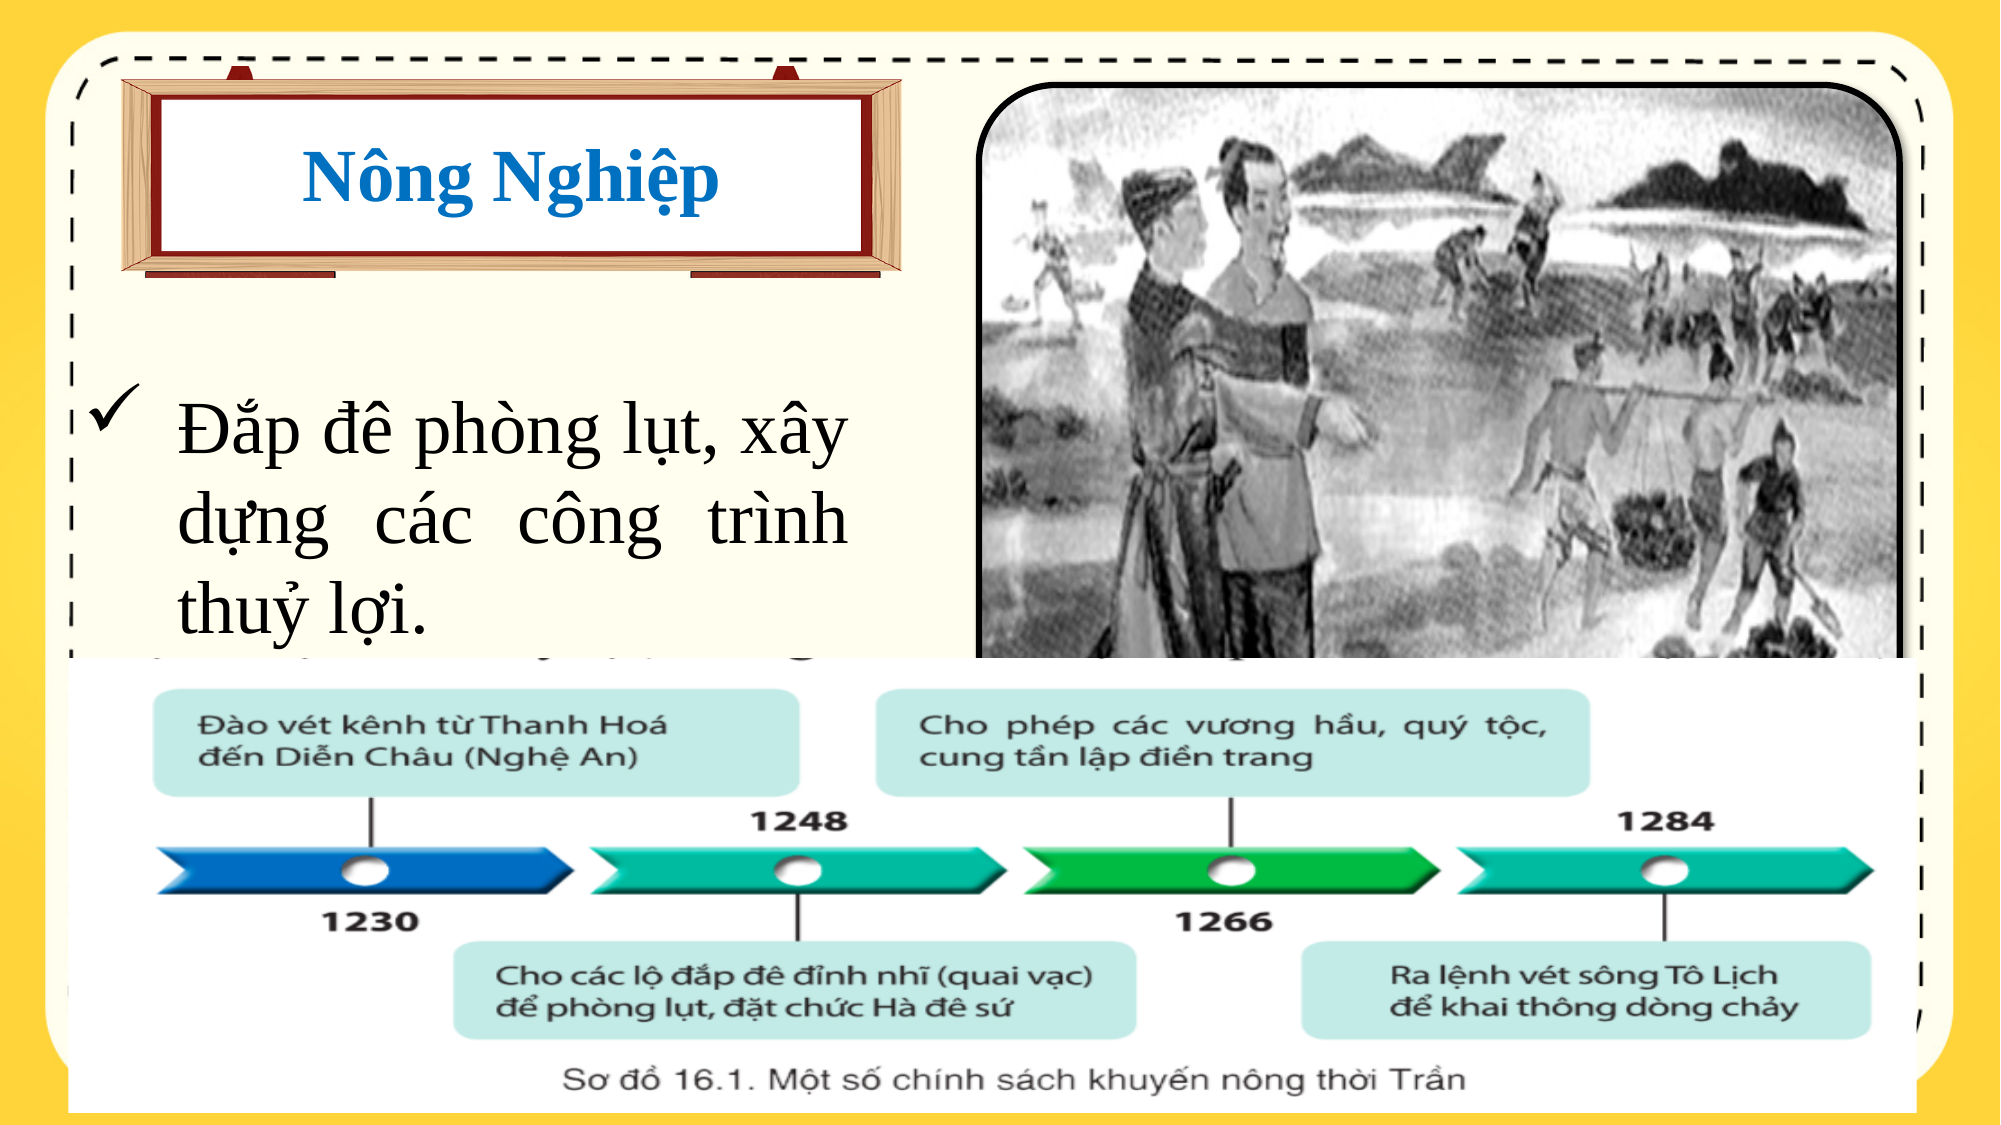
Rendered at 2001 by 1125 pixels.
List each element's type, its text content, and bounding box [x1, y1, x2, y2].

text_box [105, 66, 914, 278]
text_box Đắp đê phòng lụt, xây dựng các công trình thuỷ lợi. [68, 370, 865, 656]
picture [0, 0, 2000, 1125]
